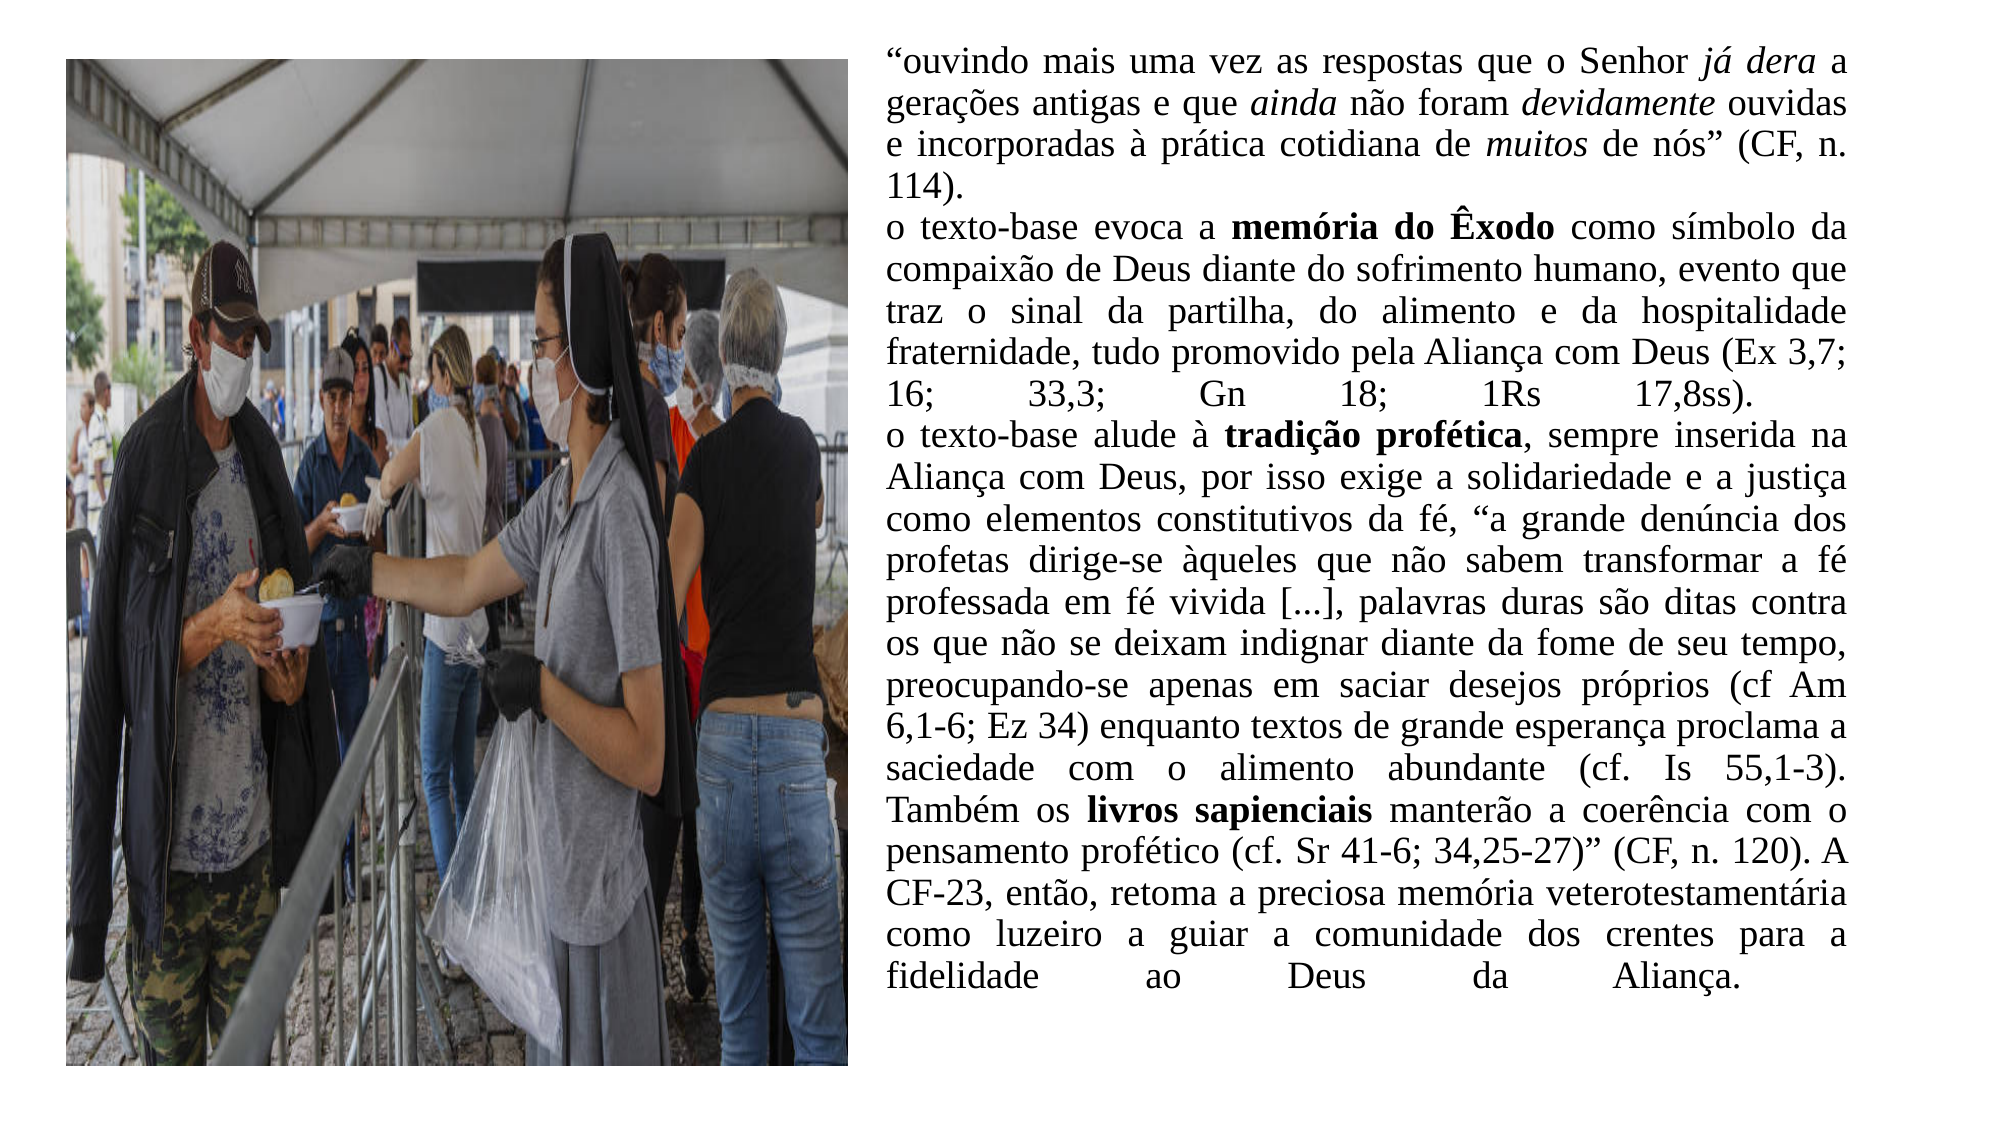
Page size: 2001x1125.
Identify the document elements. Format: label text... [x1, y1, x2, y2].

title “ouvindo mais uma vez as respostas que o Senhor já dera a gerações antigas e que ainda não foram devidamente ouvidas e incorporadas à prática cotidiana de muitos de nós” (CF, n. 114). o texto-base evoca a memória do Êxodo como símbolo da compaixão de Deus diante do sofrimento humano, evento que traz o sinal da partilha, do alimento e da hospitalidade fraternidade, tudo promovido pela Aliança com Deus (Ex 3,7; 16; 33,3; Gn 18; 1Rs 17,8ss). o texto-base alude à tradição profética, sempre inserida na Aliança com Deus, por isso exige a solidariedade e a justiça como elementos constitutivos da fé, “a grande denúncia dos profetas dirige-se àqueles que não sabem transformar a fé professada em fé vivida [...], palavras duras são ditas contra os que não se deixam indignar diante da fome de seu tempo, preocupando-se apenas em saciar desejos próprios (cf Am 6,1-6; Ez 34) enquanto textos de grande esperança proclama a saciedade com o alimento abundante (cf. Is 55,1-3). Também os livros sapienciais manterão a coerência com o pensamento profético (cf. Sr 41-6; 34,25-27)” (CF, n. 120). A CF-23, então, retoma a preciosa memória veterotestamentária como luzeiro a guiar a comunidade dos crentes para a fidelidade ao Deus da Aliança. [870, 59, 1863, 1066]
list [66, 59, 848, 1066]
